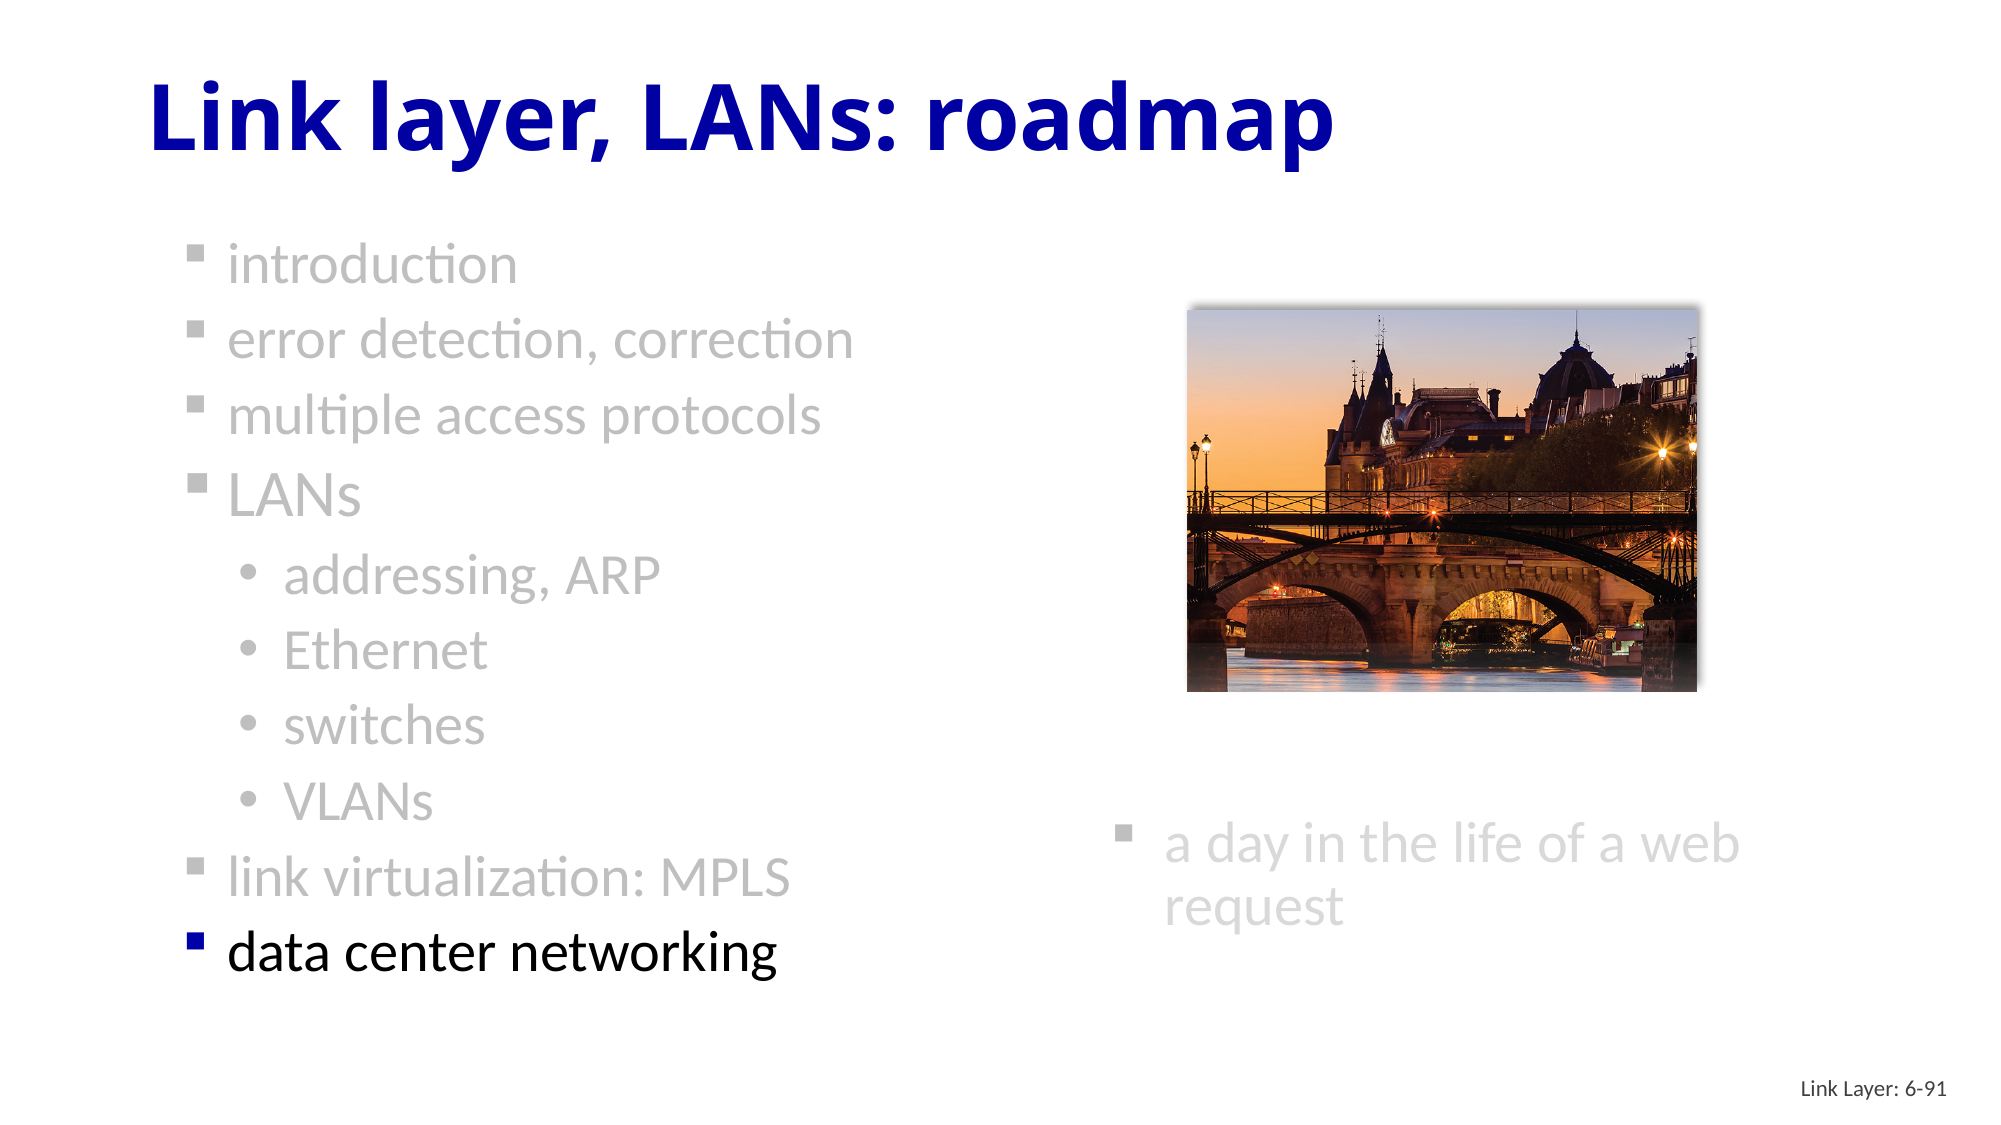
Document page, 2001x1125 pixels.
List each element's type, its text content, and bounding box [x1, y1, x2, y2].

picture [1187, 310, 1697, 692]
slide_number Link Layer: 6-91 [1512, 1056, 1963, 1117]
text_box a day in the life of a web request [1080, 804, 1907, 966]
text_box introduction error detection, correction multiple access protocols LANs addressing, ARP Ethernet switches VLANs link virtualization: MPLS data center networking [165, 225, 1080, 1053]
title Link layer, LANs: roadmap [131, 47, 1856, 195]
